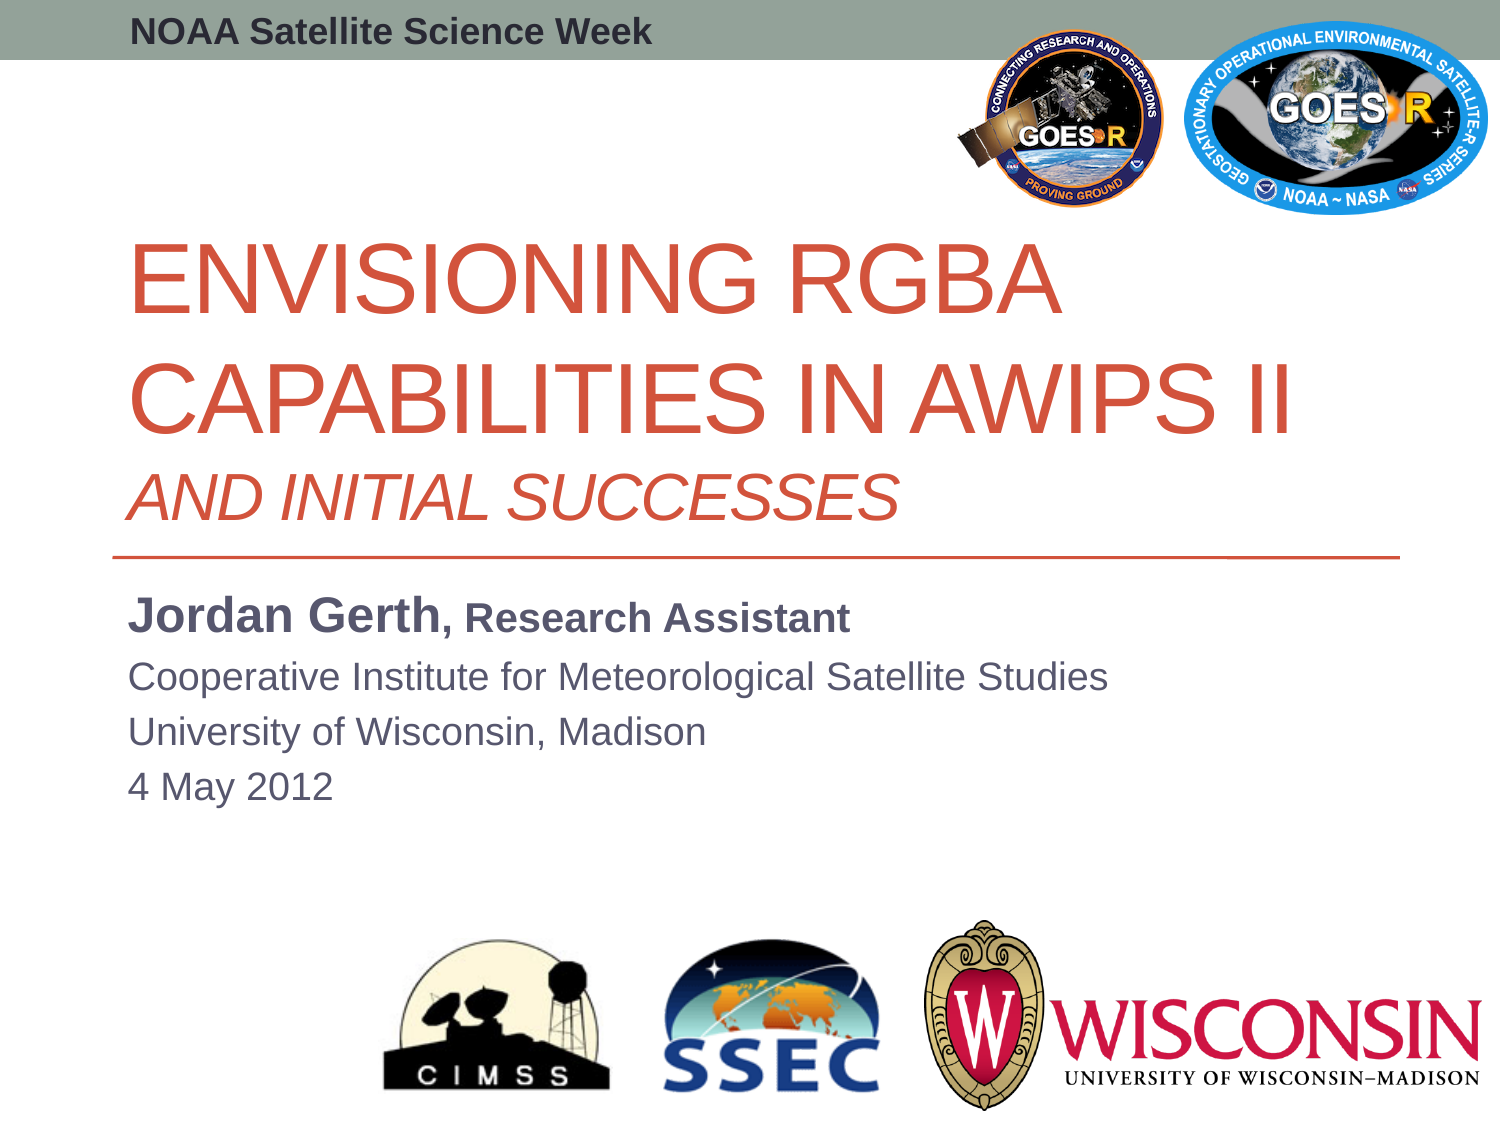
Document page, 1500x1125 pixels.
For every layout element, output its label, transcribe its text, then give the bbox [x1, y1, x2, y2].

picture [662, 935, 882, 1097]
subtitle Jordan Gerth, Research Assistant Cooperative Institute for Meteorological Satellite Studies University of Wisconsin, Madison 4 May 2012 [112, 575, 1163, 863]
picture [955, 27, 1165, 209]
picture [1183, 20, 1488, 215]
title Envisioning RGBA Capabilities in AWIPS II and initial successes [112, 224, 1400, 542]
picture [377, 938, 613, 1094]
picture [924, 920, 1483, 1112]
text_box NOAA Satellite Science Week [115, 0, 668, 60]
